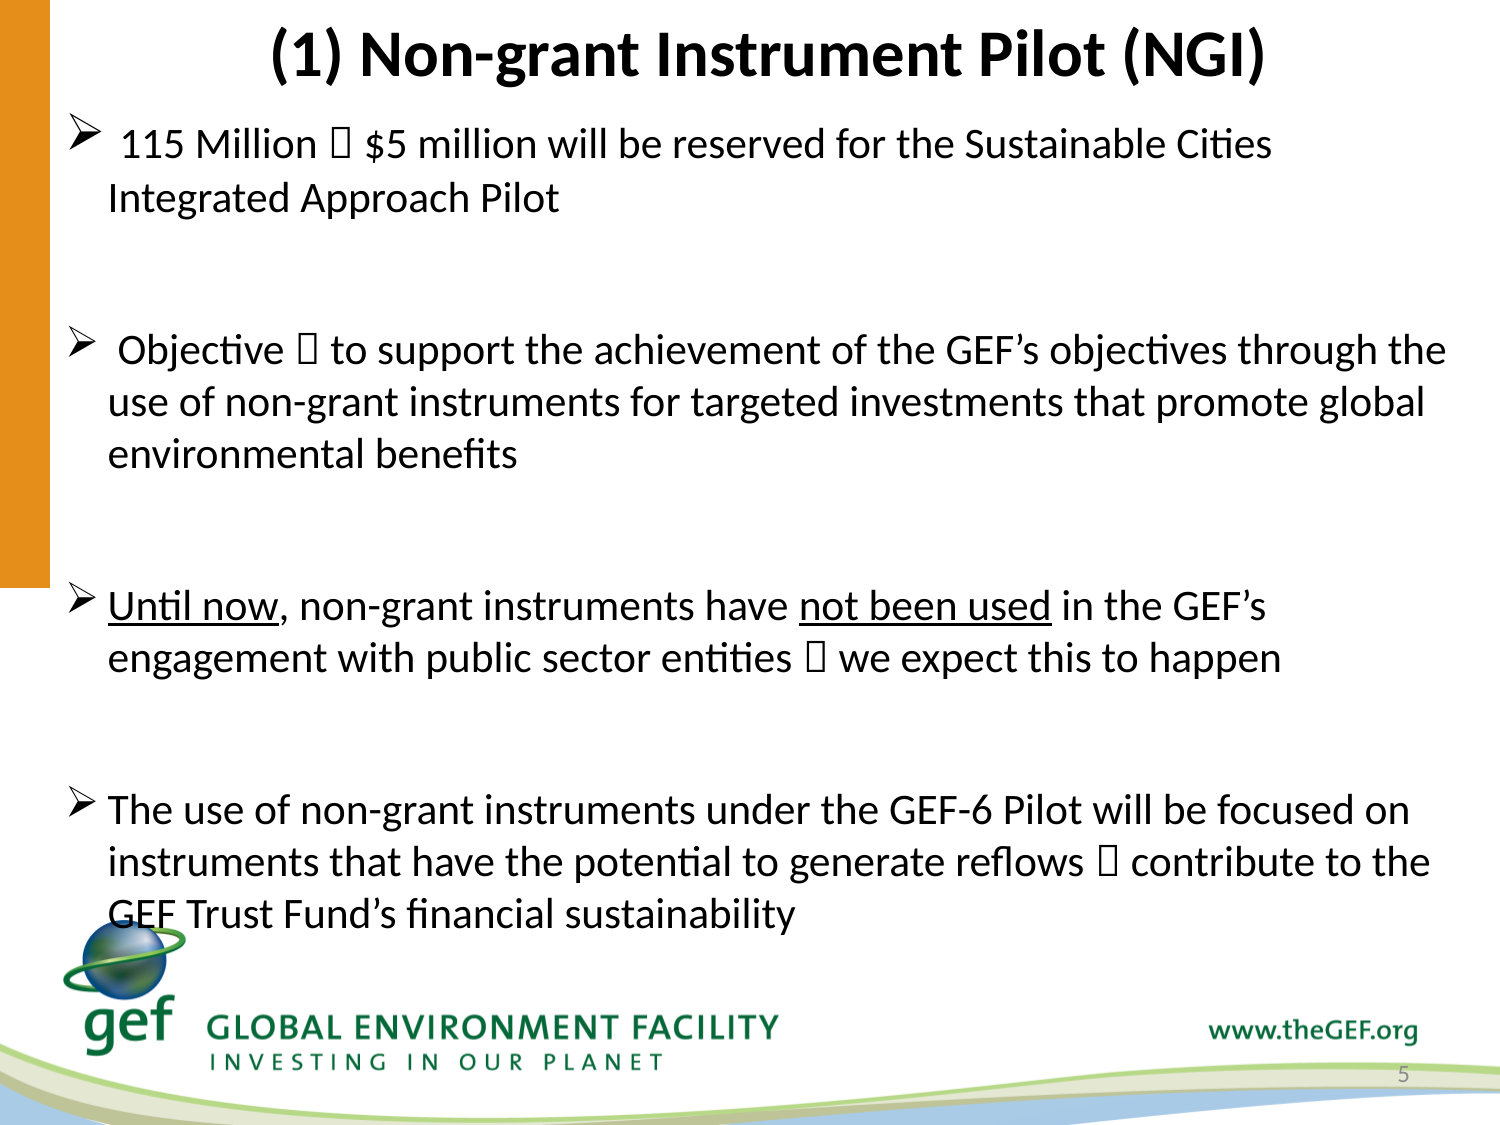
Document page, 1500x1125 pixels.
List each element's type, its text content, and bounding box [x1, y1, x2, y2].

list 115 Million  $5 million will be reserved for the Sustainable Cities Integrated Approach Pilot Objective  to support the achievement of the GEF’s objectives through the use of non-grant instruments for targeted investments that promote global environmental benefits Until now, non-grant instruments have not been used in the GEF’s engagement with public sector entities  we expect this to happen The use of non-grant instruments under the GEF-6 Pilot will be focused on instruments that have the potential to generate reflows  contribute to the GEF Trust Fund’s financial sustainability [50, 99, 1475, 950]
picture [0, 920, 1500, 1125]
title (1) Non-grant Instrument Pilot (NGI) [137, 0, 1400, 99]
picture [0, 0, 50, 588]
slide_number 5 [1074, 1042, 1425, 1103]
